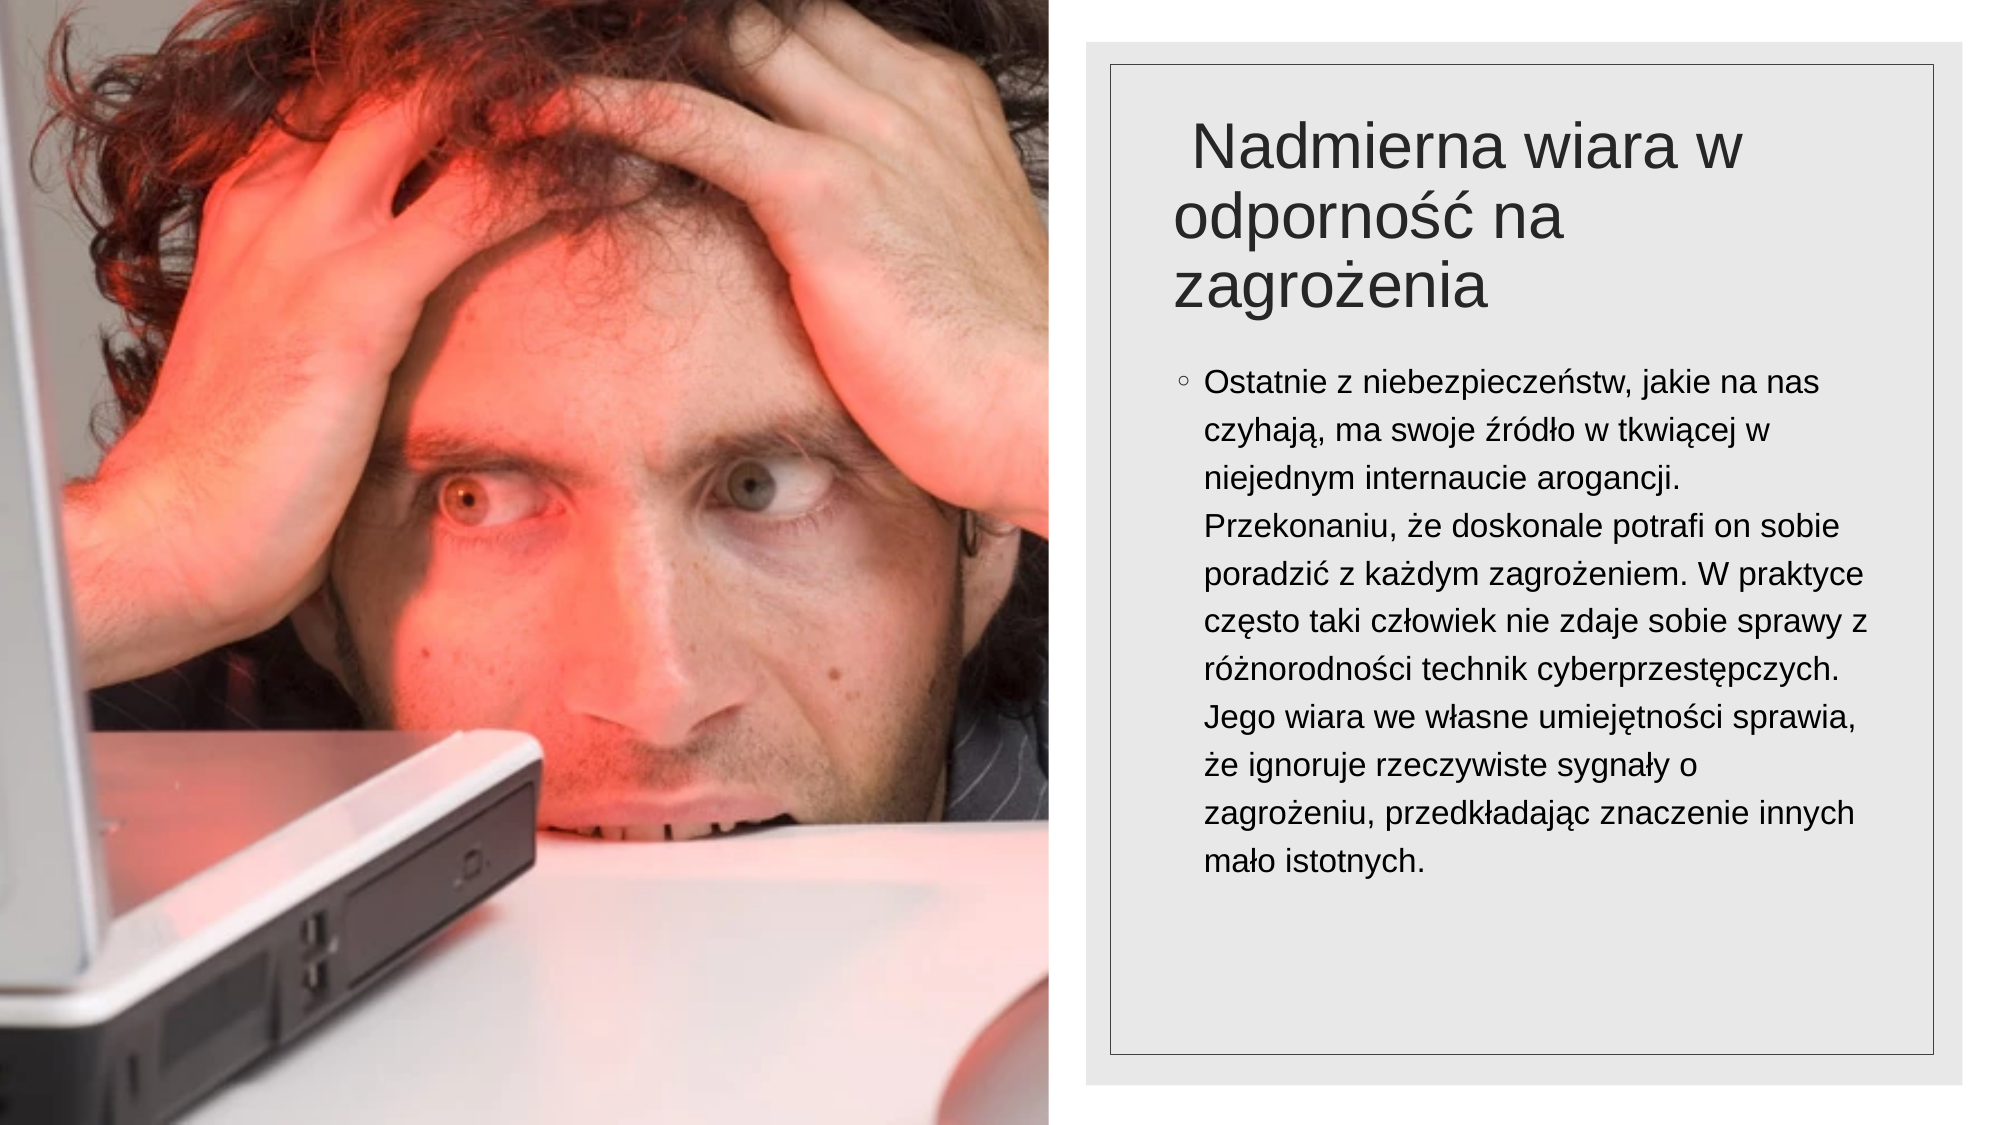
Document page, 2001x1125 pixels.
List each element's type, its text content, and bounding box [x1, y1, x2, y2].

title Nadmierna wiara w odporność na zagrożenia [1158, 105, 1893, 331]
text_box [1109, 64, 1935, 1056]
text_box [1054, 0, 2000, 1125]
text_box [1085, 41, 1963, 1086]
list Ostatnie z niebezpieczeństw, jakie na nas czyhają, ma swoje źródło w tkwiącej w niejednym internaucie arogancji. Przekonaniu, że doskonale potrafi on sobie poradzić z każdym zagrożeniem. W praktyce często taki człowiek nie zdaje sobie sprawy z różnorodności technik cyberprzestępczych. Jego wiara we własne umiejętności sprawia, że ignoruje rzeczywiste sygnały o zagrożeniu, przedkładając znaczenie innych mało istotnych. [1158, 345, 1893, 990]
picture [0, 0, 1049, 1125]
